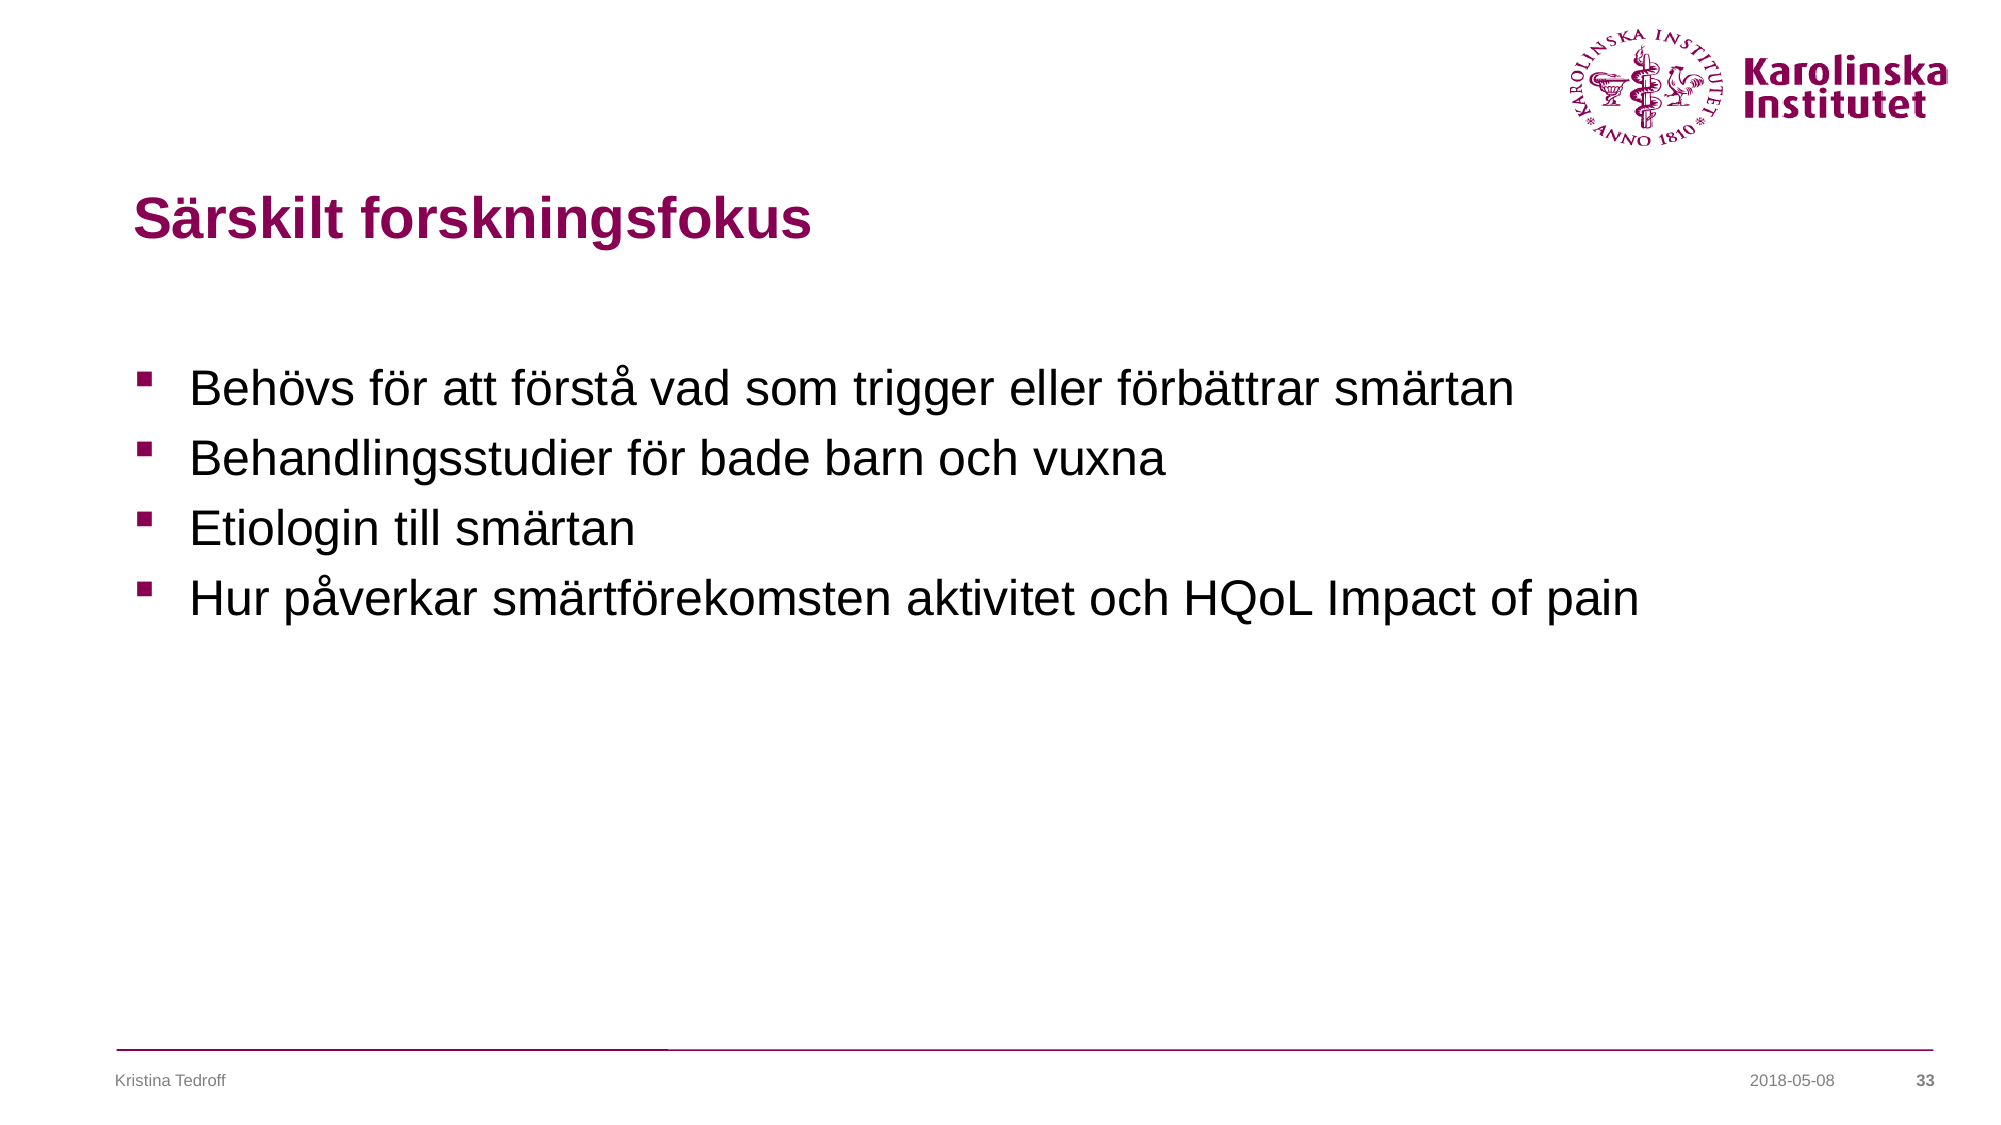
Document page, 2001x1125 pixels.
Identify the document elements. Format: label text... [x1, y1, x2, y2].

title Särskilt forskningsfokus [118, 172, 1819, 347]
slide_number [1433, 1062, 1799, 1101]
picture [1570, 29, 1948, 146]
footer Kristina Tedroff [99, 1062, 734, 1101]
slide_number 33 [1799, 1062, 1951, 1101]
list Behövs för att förstå vad som trigger eller förbättrar smärtan Behandlingsstudier för bade barn och vuxna Etiologin till smärtan Hur påverkar smärtförekomsten aktivitet och HQoL Impact of pain [118, 347, 1819, 1023]
